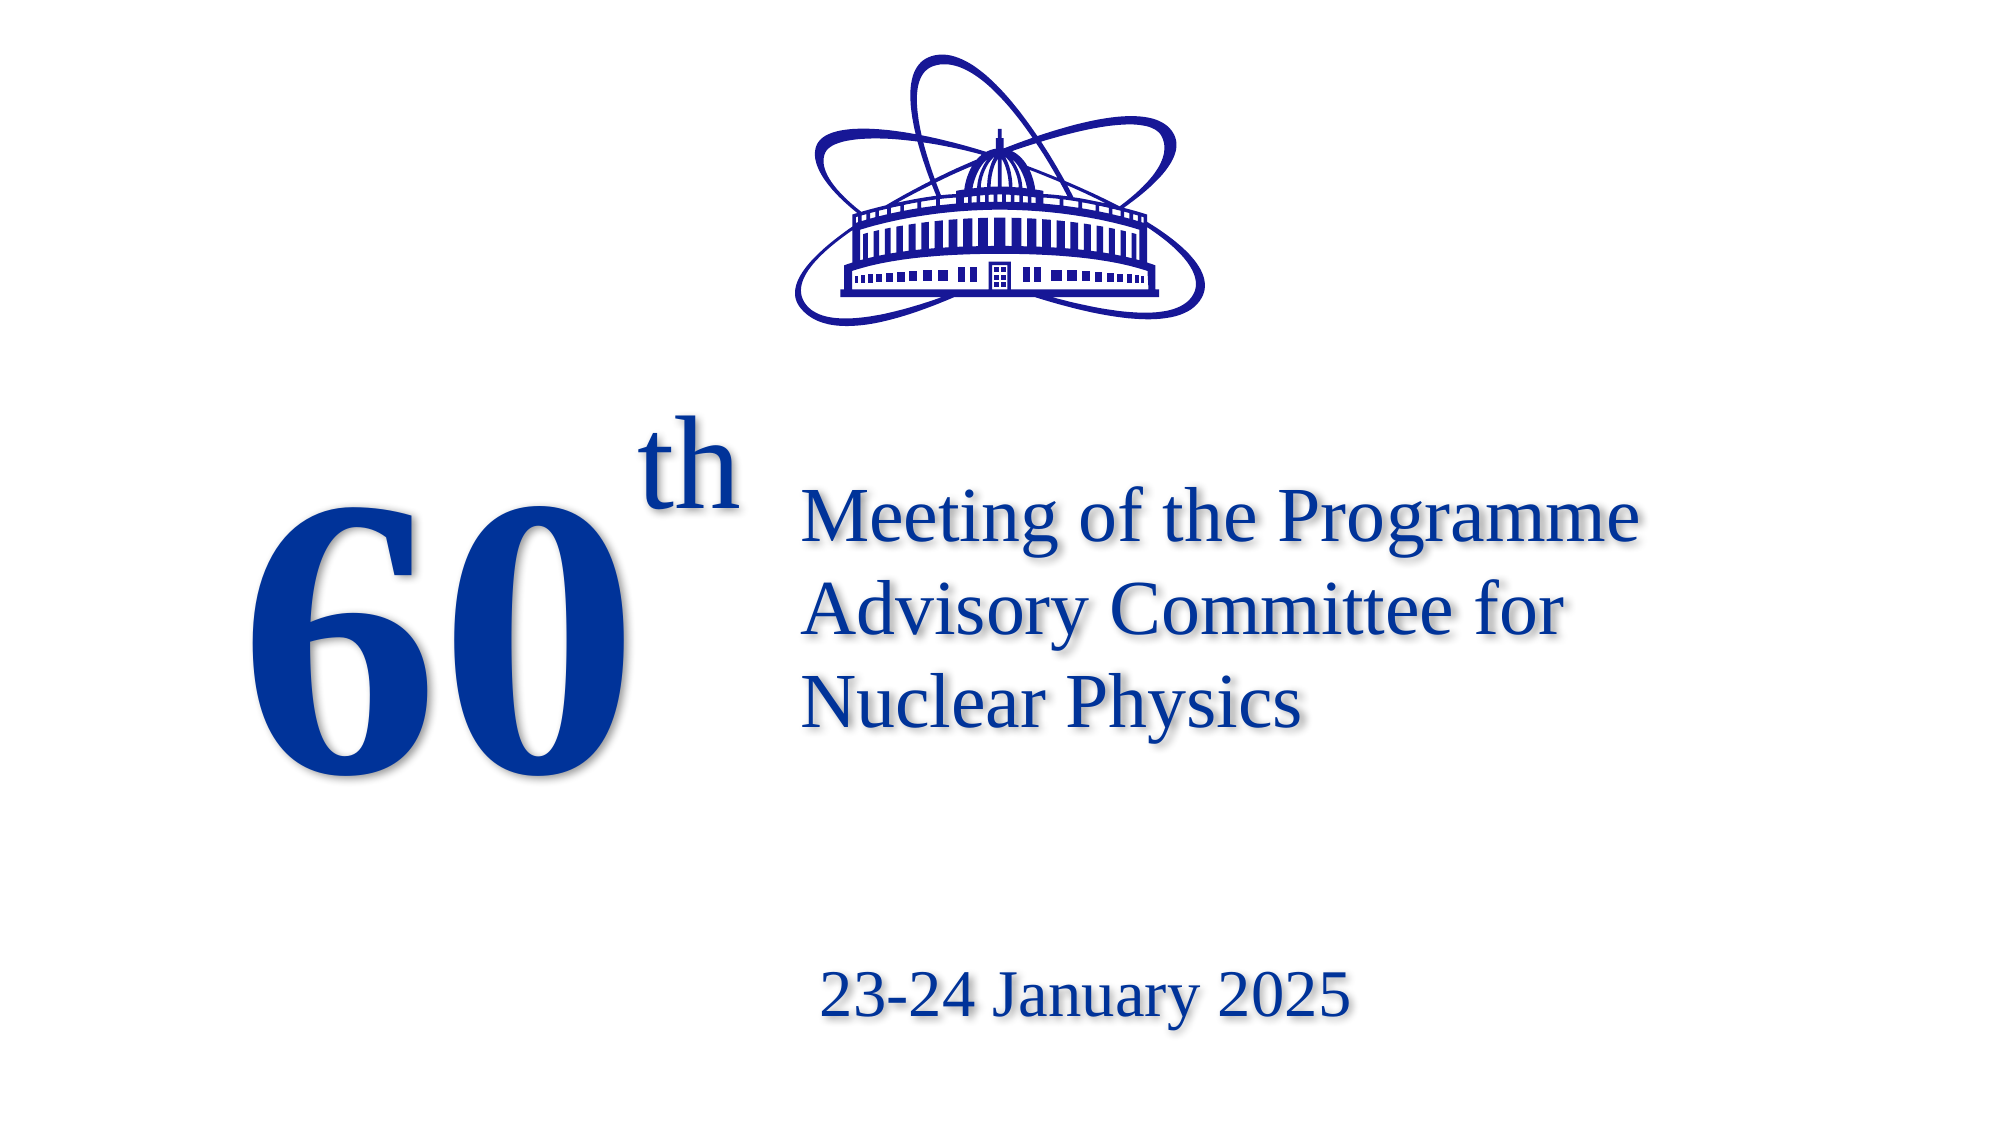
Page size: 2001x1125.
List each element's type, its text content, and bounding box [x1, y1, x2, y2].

text_box th [601, 367, 778, 543]
text_box 60 [224, 364, 655, 860]
text_box 23-24 January 2025 [509, 942, 1662, 1037]
text_box Meeting of the Programme Advisory Committee for Nuclear Physics [785, 455, 1939, 751]
picture [794, 54, 1206, 327]
